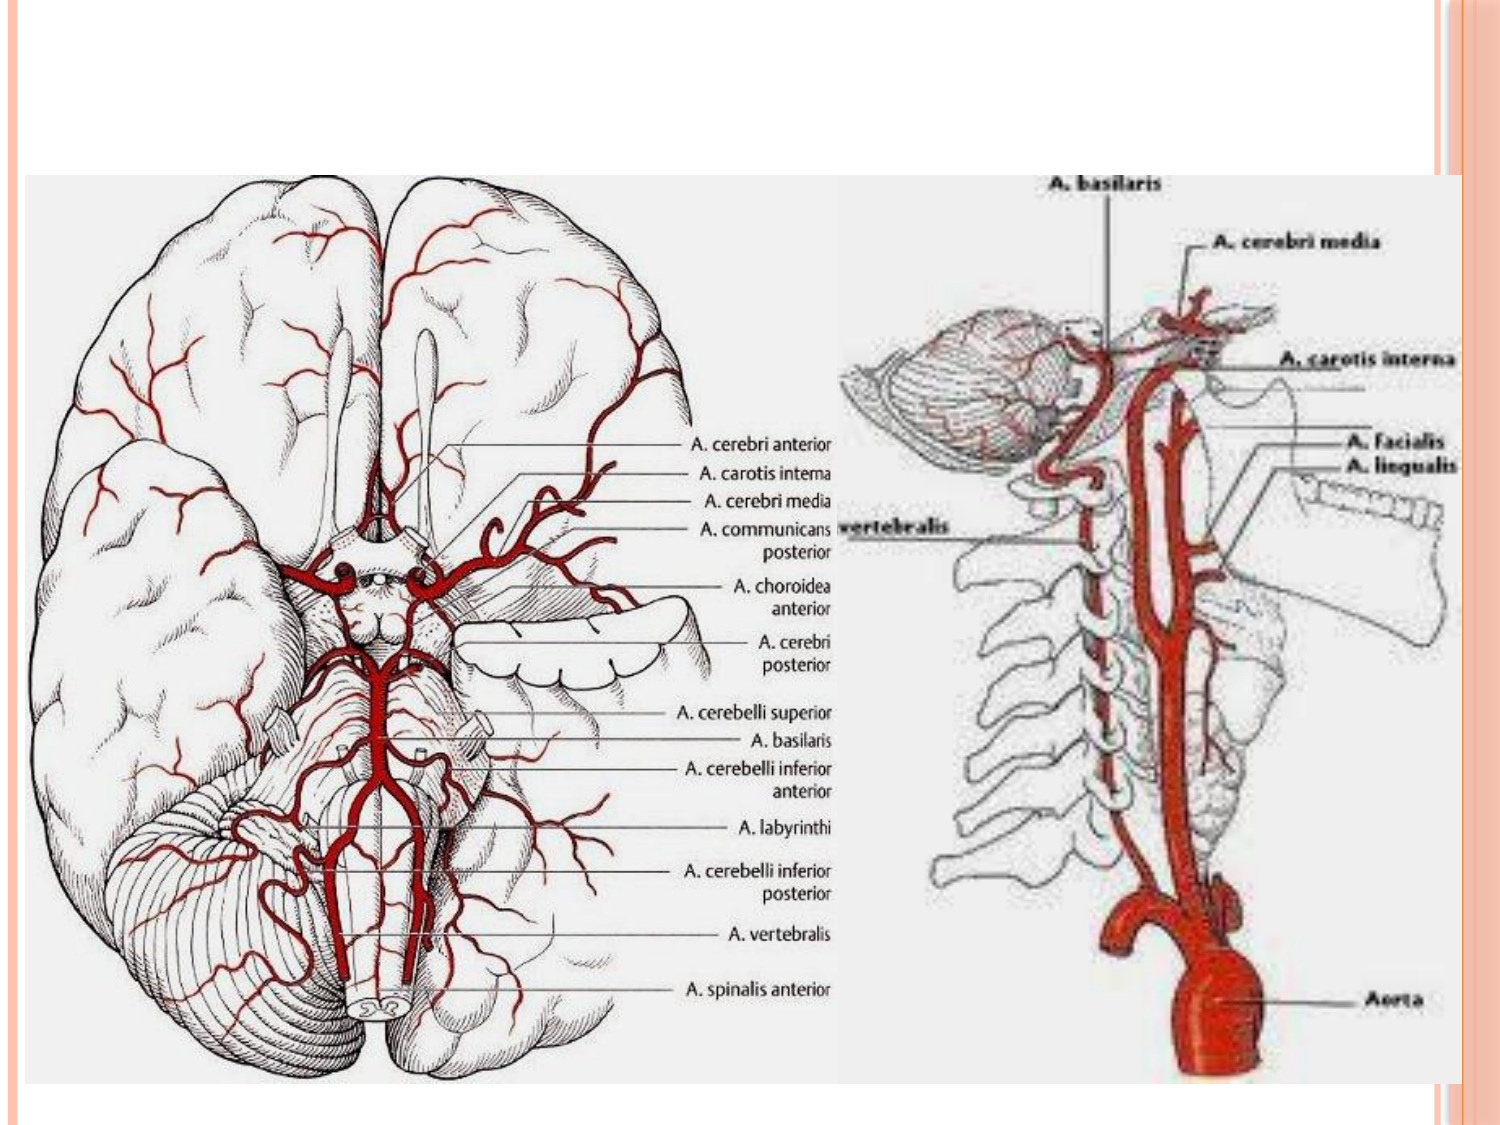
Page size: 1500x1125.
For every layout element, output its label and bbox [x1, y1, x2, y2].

picture [24, 174, 1462, 1085]
